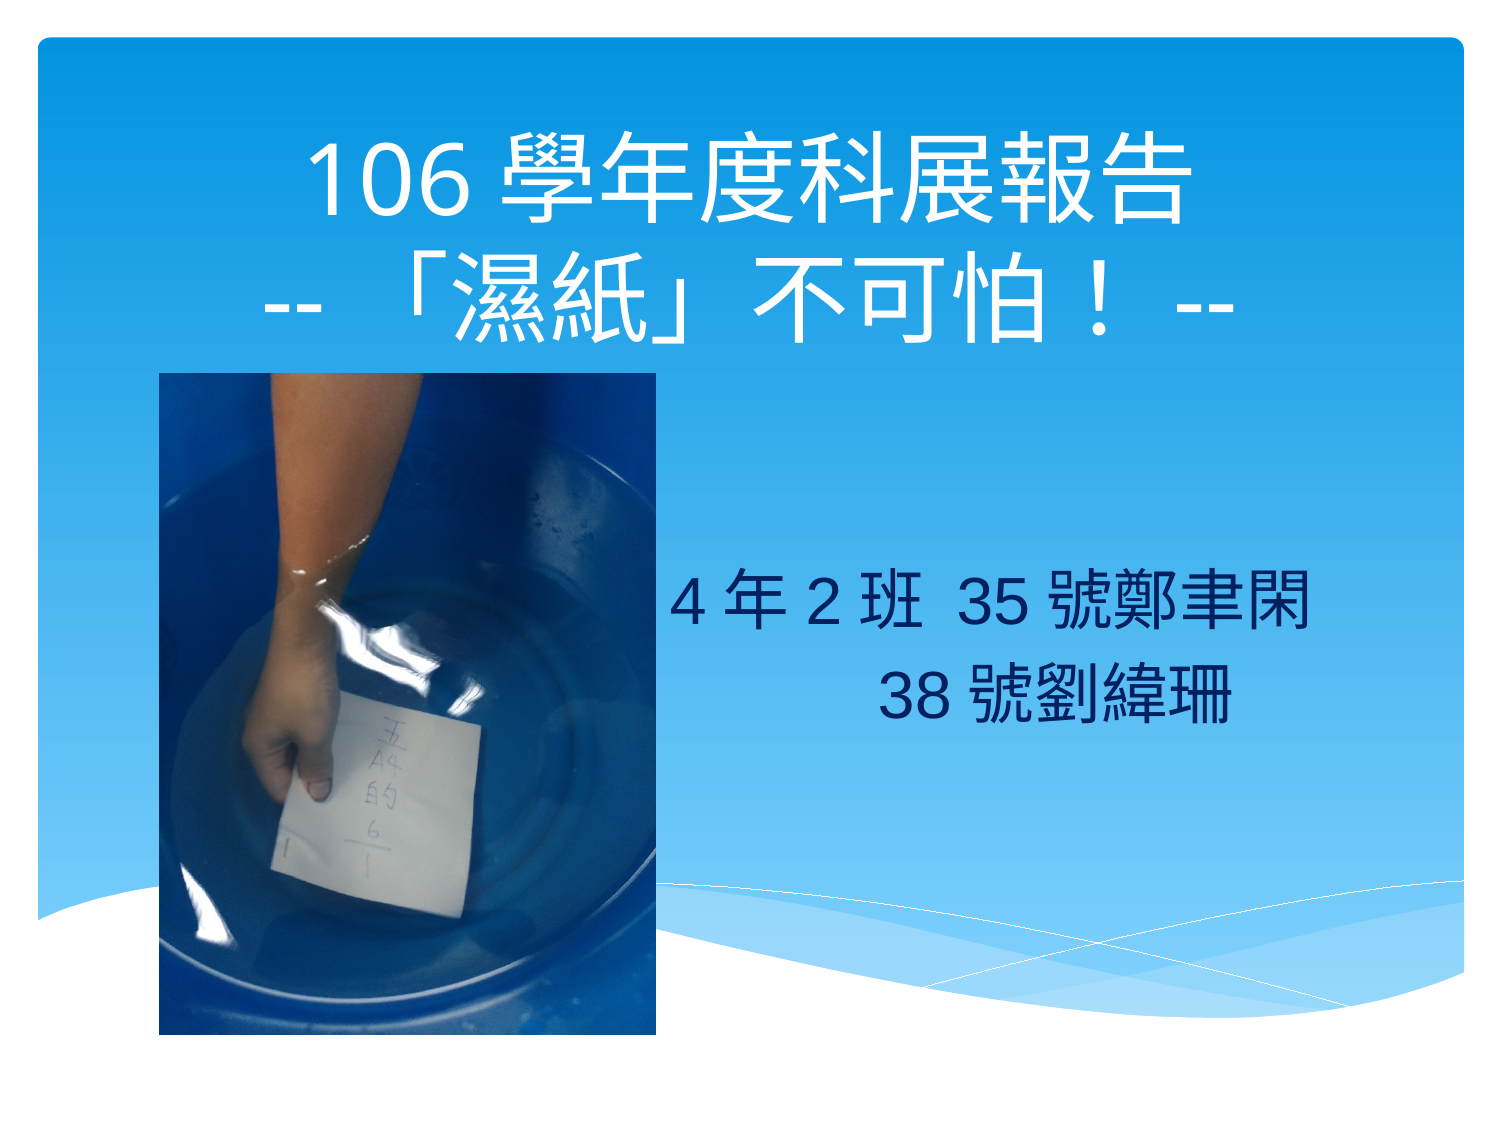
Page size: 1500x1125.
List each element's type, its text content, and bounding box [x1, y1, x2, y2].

subtitle 4年2班 35號鄭聿閑 38號劉緯珊 [662, 550, 1500, 793]
title 106學年度科展報告 --「濕紙」不可怕！-- [112, 71, 1388, 364]
picture [159, 373, 656, 1036]
